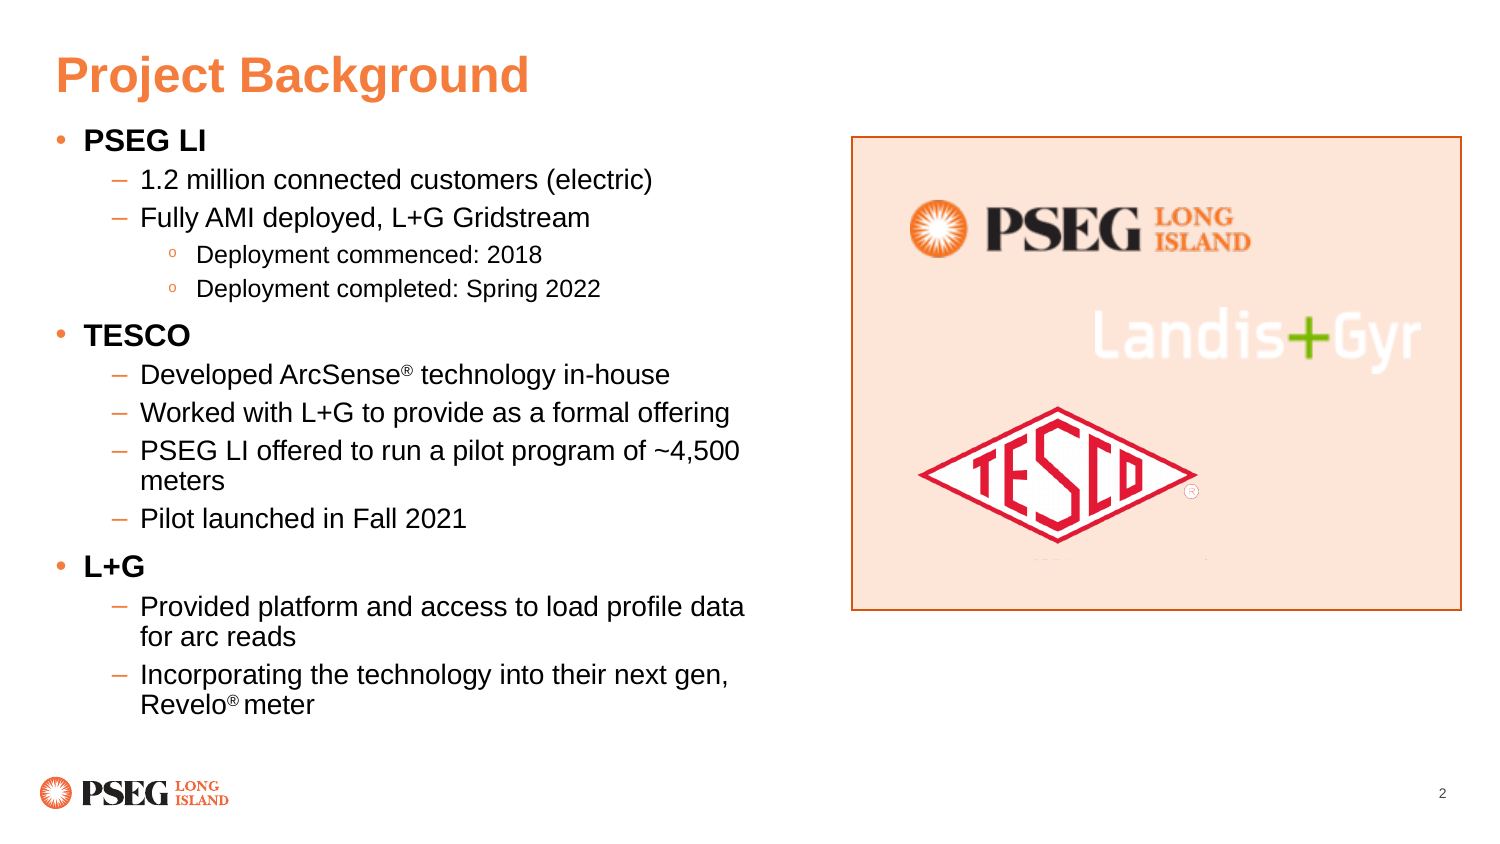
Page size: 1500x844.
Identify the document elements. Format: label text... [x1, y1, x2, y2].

slide_number 2 [1258, 770, 1462, 816]
list PSEG LI 1.2 million connected customers (electric) Fully AMI deployed, L+G Gridstream Deployment commenced: 2018 Deployment completed: Spring 2022 TESCO Developed ArcSense® technology in-house Worked with L+G to provide as a formal offering PSEG LI offered to run a pilot program of ~4,500 meters Pilot launched in Fall 2021 L+G Provided platform and access to load profile data for arc reads Incorporating the technology into their next gen, Revelo® meter [40, 124, 773, 742]
picture [910, 406, 1207, 577]
picture [1095, 307, 1421, 374]
title Project Background [40, 37, 911, 104]
text_box [851, 136, 1462, 611]
picture [910, 196, 1252, 263]
